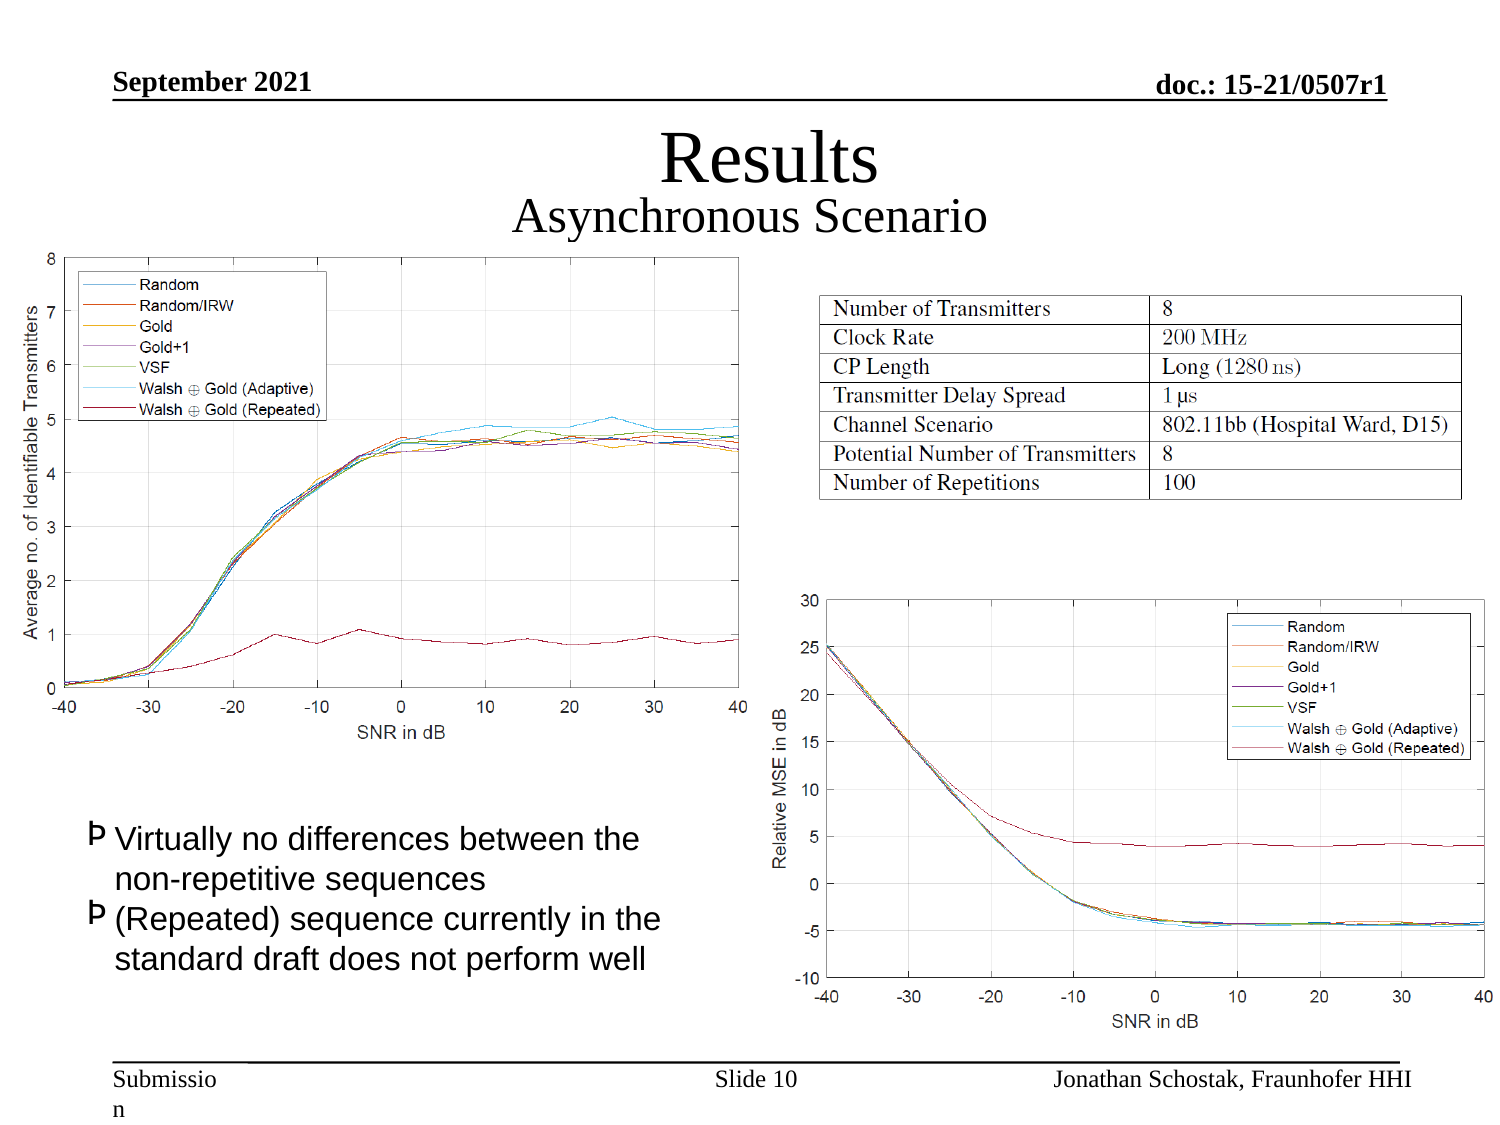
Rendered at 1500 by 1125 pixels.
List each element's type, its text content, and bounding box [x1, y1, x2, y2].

text_box Virtually no differences between the non-repetitive sequences (Repeated) sequence currently in the standard draft does not perform well [71, 809, 713, 985]
text_box Asynchronous Scenario [5, 174, 1495, 256]
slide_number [112, 62, 375, 98]
picture [7, 242, 757, 748]
footer Jonathan Schostak, Fraunhofer HHI [900, 1062, 1413, 1093]
slide_number Slide 10 [714, 1062, 799, 1093]
picture [764, 586, 1495, 1034]
picture [809, 287, 1469, 508]
text_box Results [0, 100, 1500, 182]
